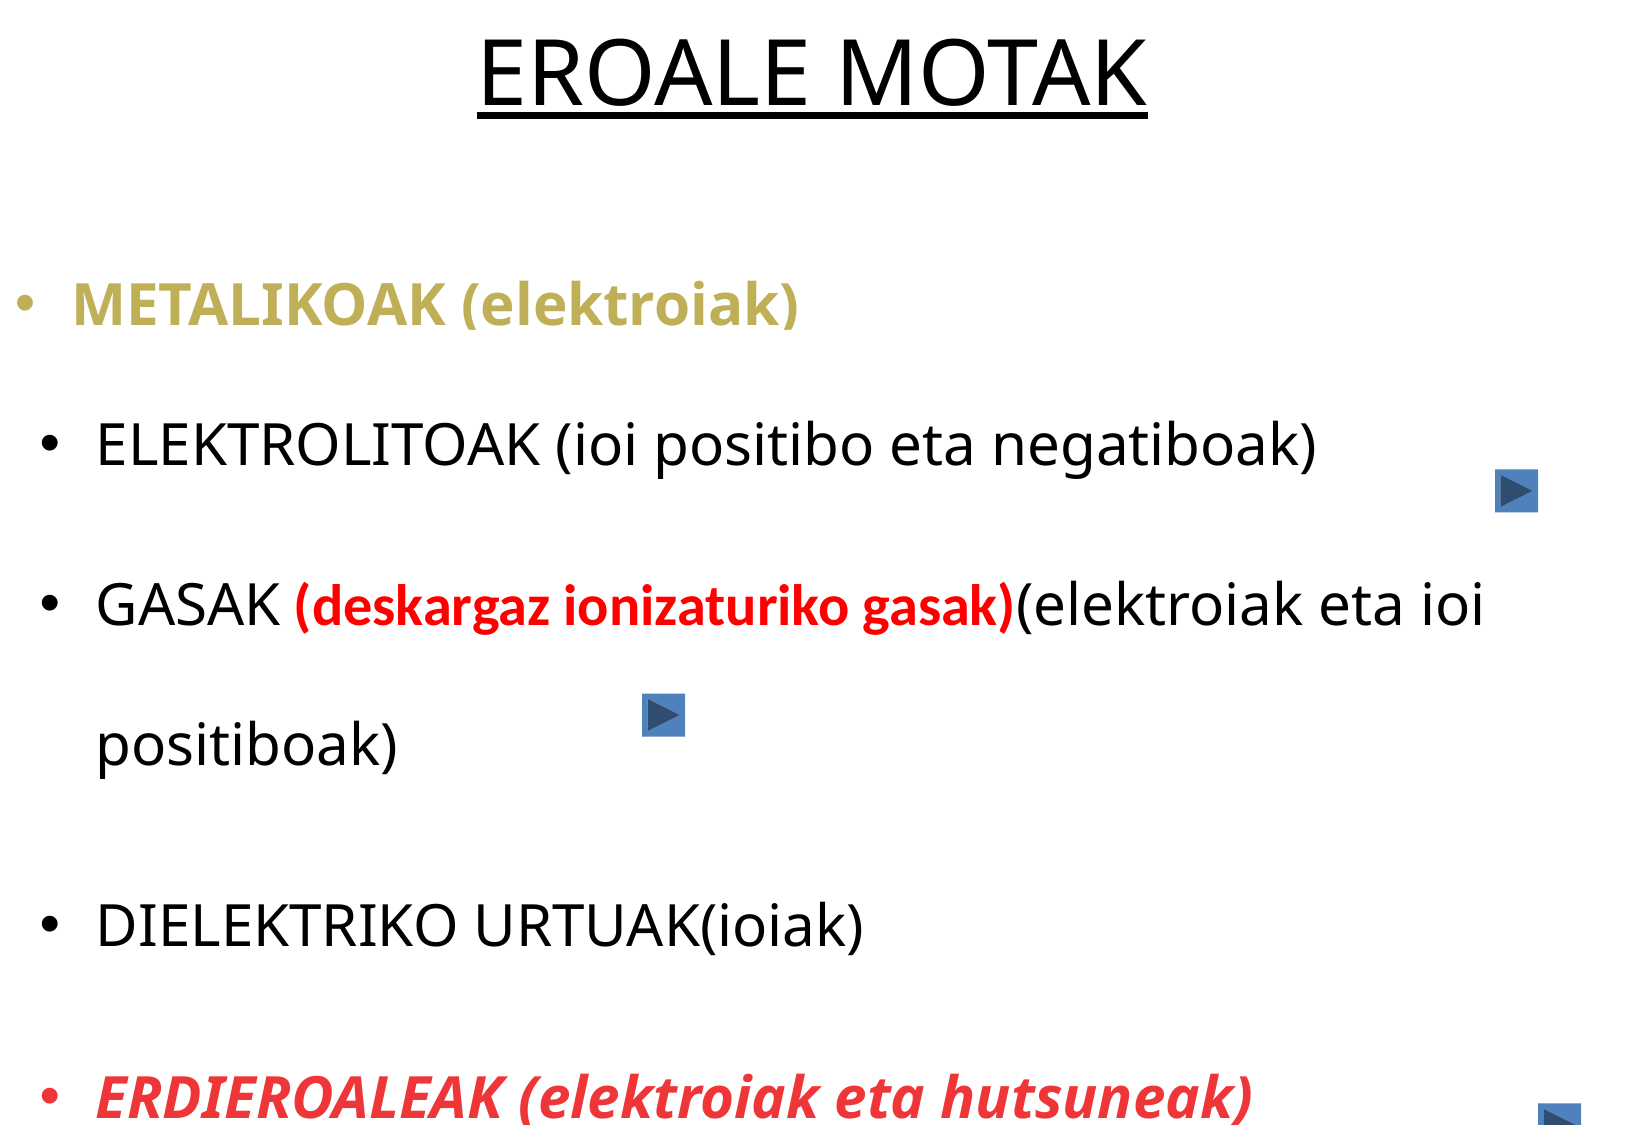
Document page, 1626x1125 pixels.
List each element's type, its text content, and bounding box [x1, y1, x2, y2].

text_box [642, 693, 686, 737]
text_box ELEKTROLITOAK (ioi positibo eta negatiboak) [24, 329, 1625, 489]
text_box [1538, 1103, 1582, 1125]
text_box METALIKOAK (elektroiak) [0, 189, 958, 332]
list ERDIEROALEAK (elektroiak eta hutsuneak) [24, 982, 1625, 1125]
text_box [1495, 469, 1539, 513]
text_box GASAK (deskargaz ionizaturiko gasak)(elektroiak eta ioi positiboak) [24, 489, 1625, 811]
title EROALE MOTAK [344, 6, 1281, 128]
text_box DIELEKTRIKO URTUAK(ioiak) [24, 811, 1625, 976]
